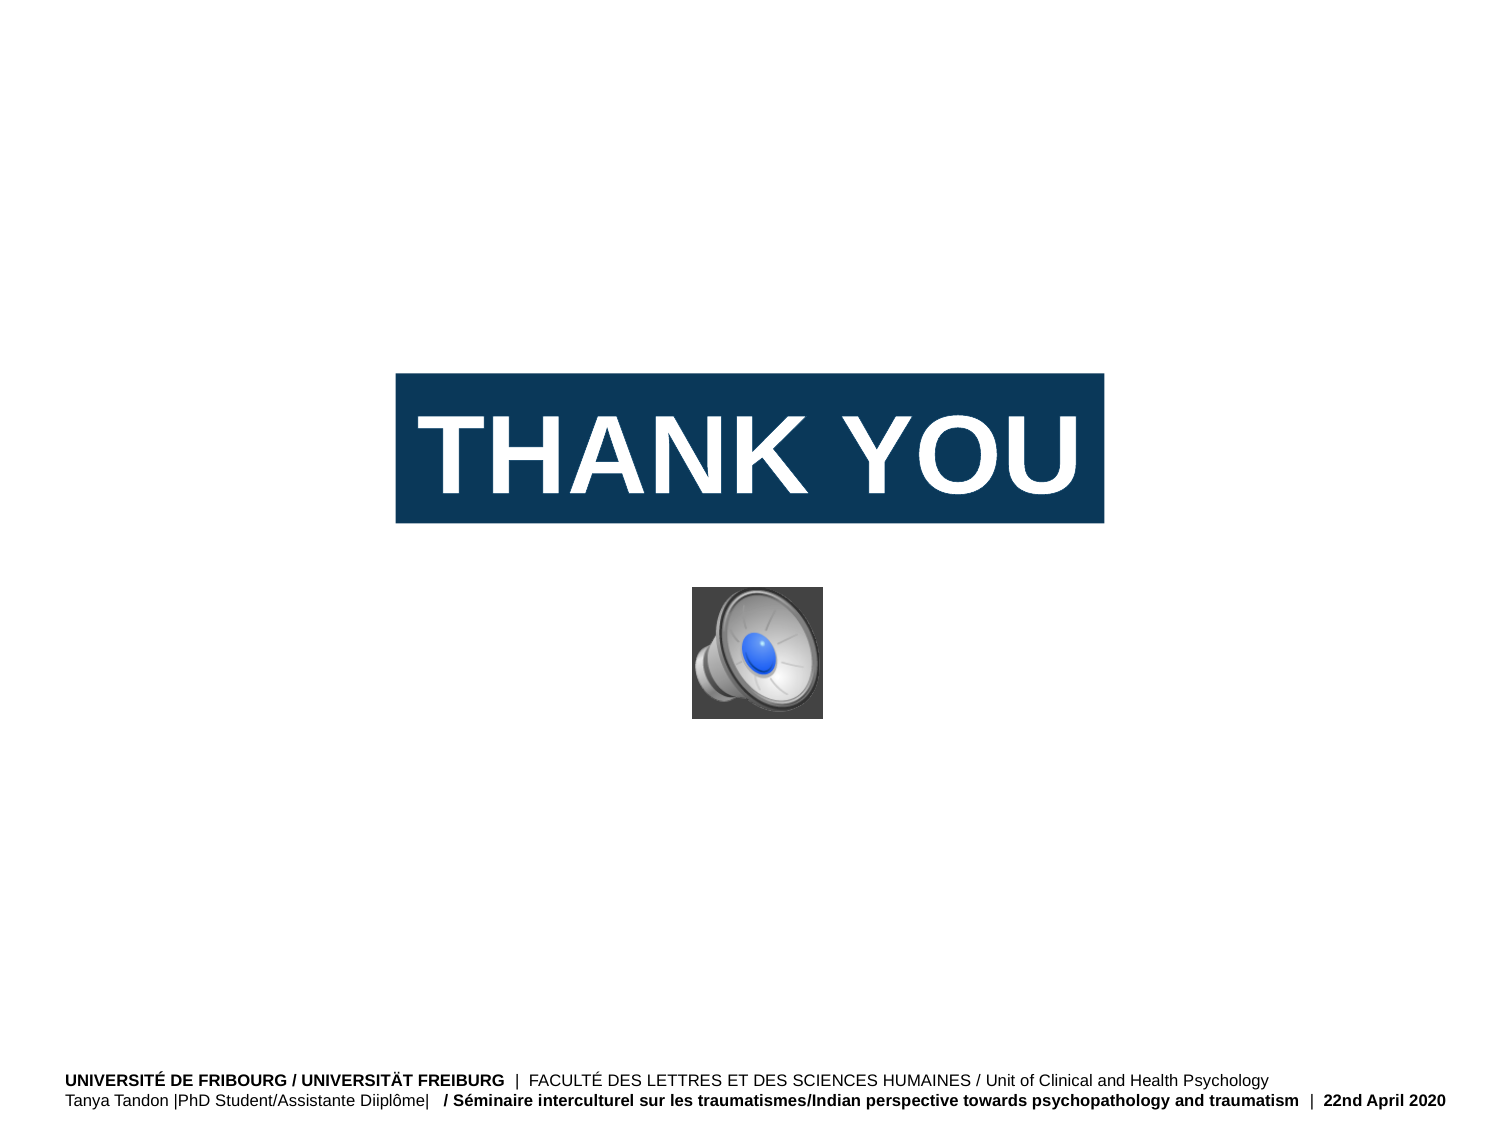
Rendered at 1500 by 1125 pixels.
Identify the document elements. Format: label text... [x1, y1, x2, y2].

text_box THANK YOU [395, 373, 1105, 524]
picture [690, 585, 825, 720]
